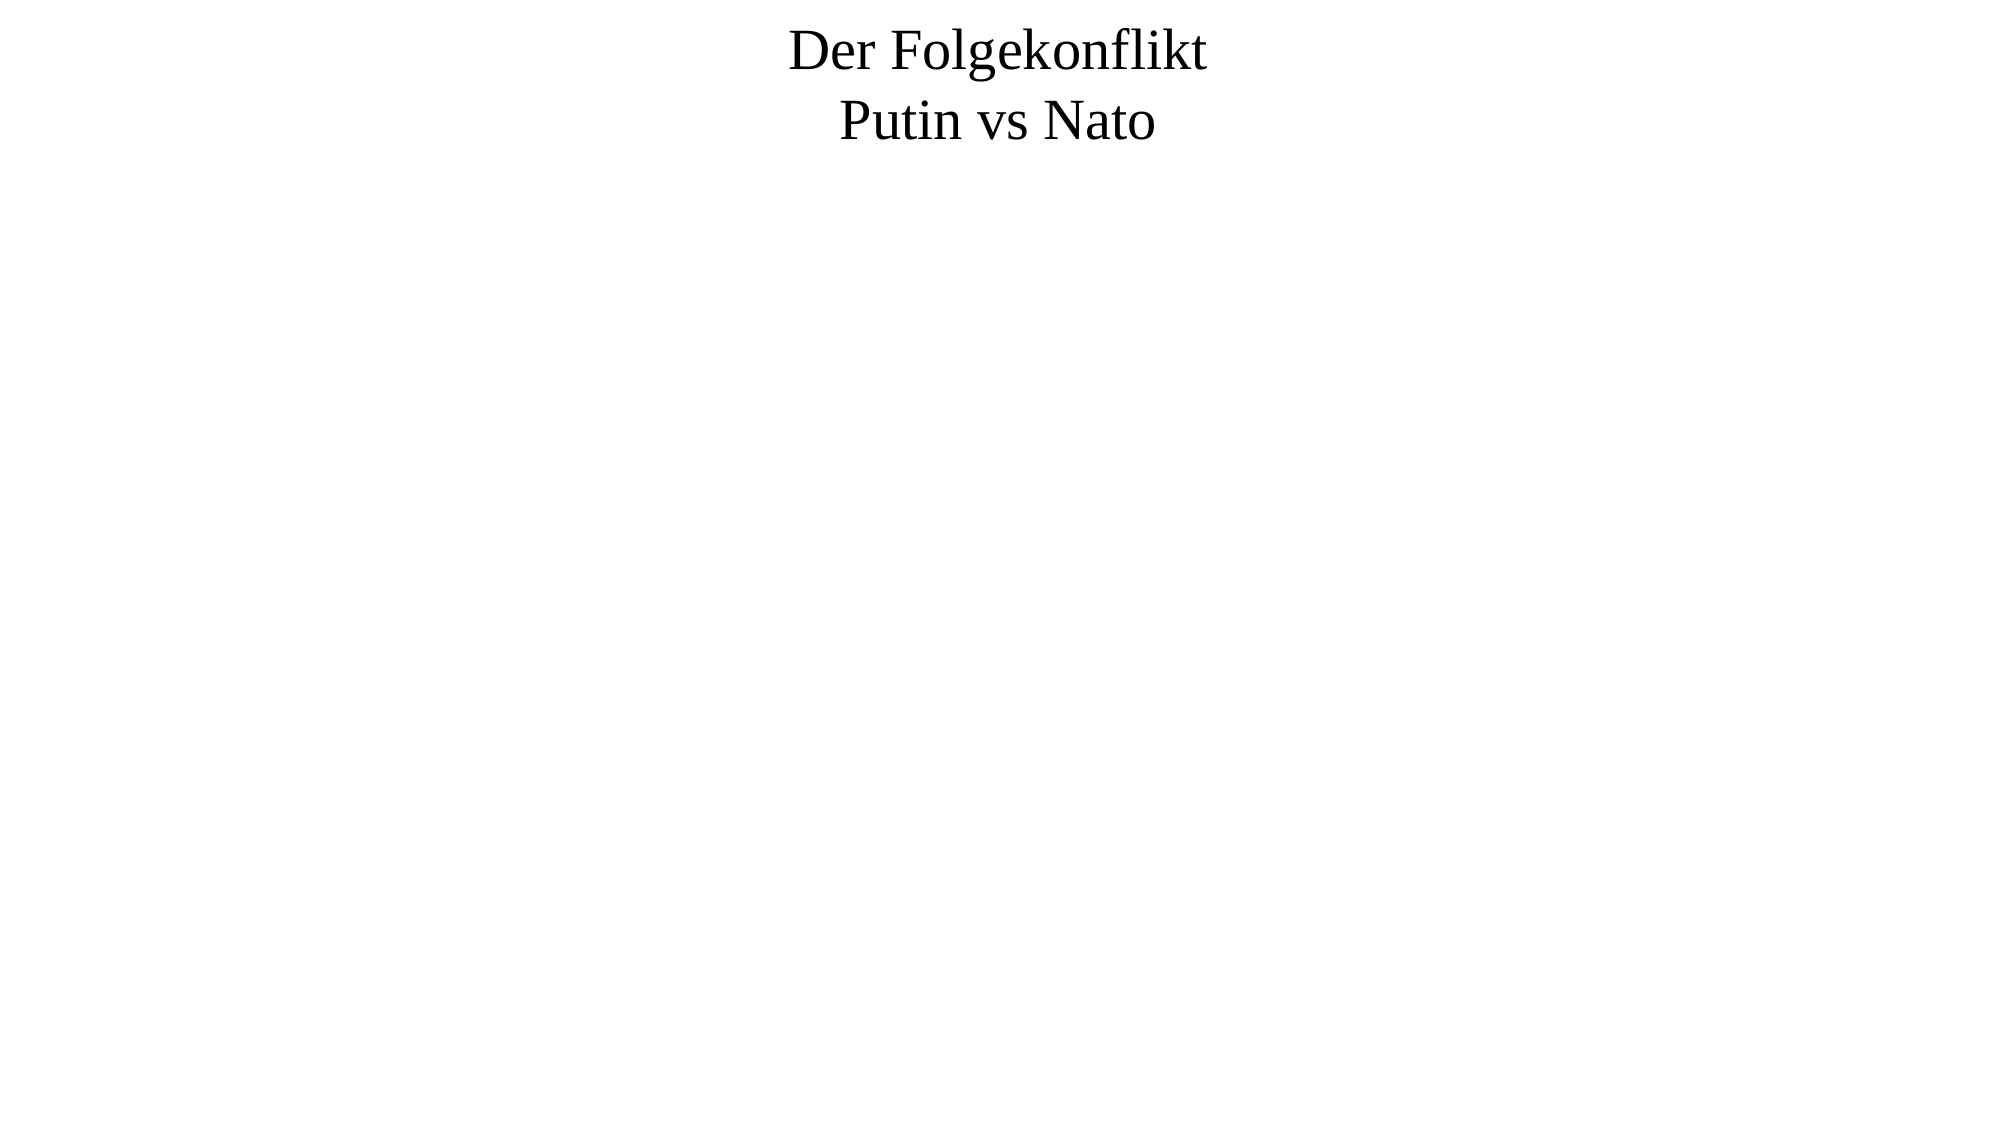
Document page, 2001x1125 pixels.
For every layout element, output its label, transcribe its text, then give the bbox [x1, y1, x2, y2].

text_box Der Folgekonflikt Putin vs Nato [0, 3, 1997, 93]
